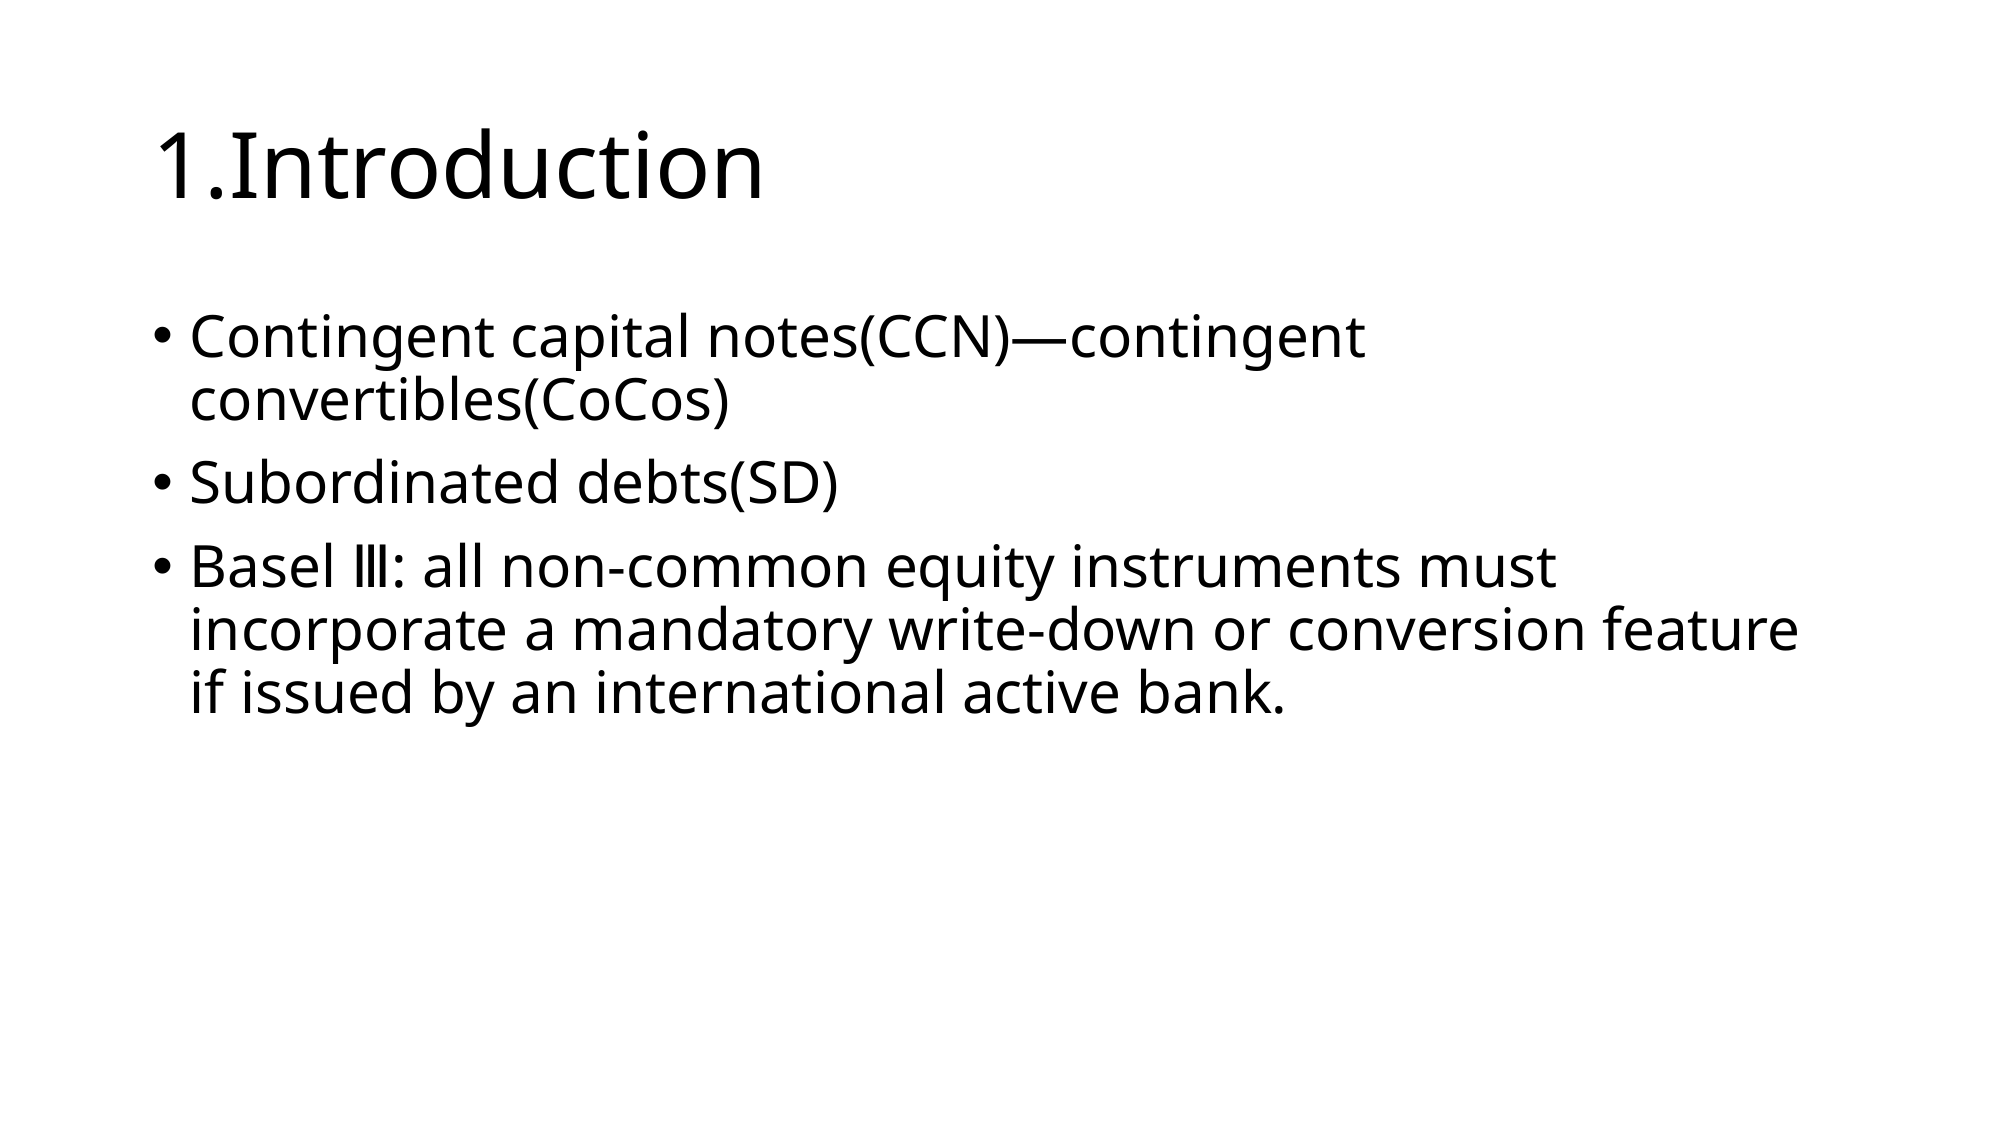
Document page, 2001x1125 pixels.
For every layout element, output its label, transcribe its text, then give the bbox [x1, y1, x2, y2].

title 1.Introduction [137, 59, 1863, 278]
list Contingent capital notes(CCN)—contingent convertibles(CoCos) Subordinated debts(SD) Basel Ⅲ: all non-common equity instruments must incorporate a mandatory write-down or conversion feature if issued by an international active bank. [137, 299, 1863, 1014]
